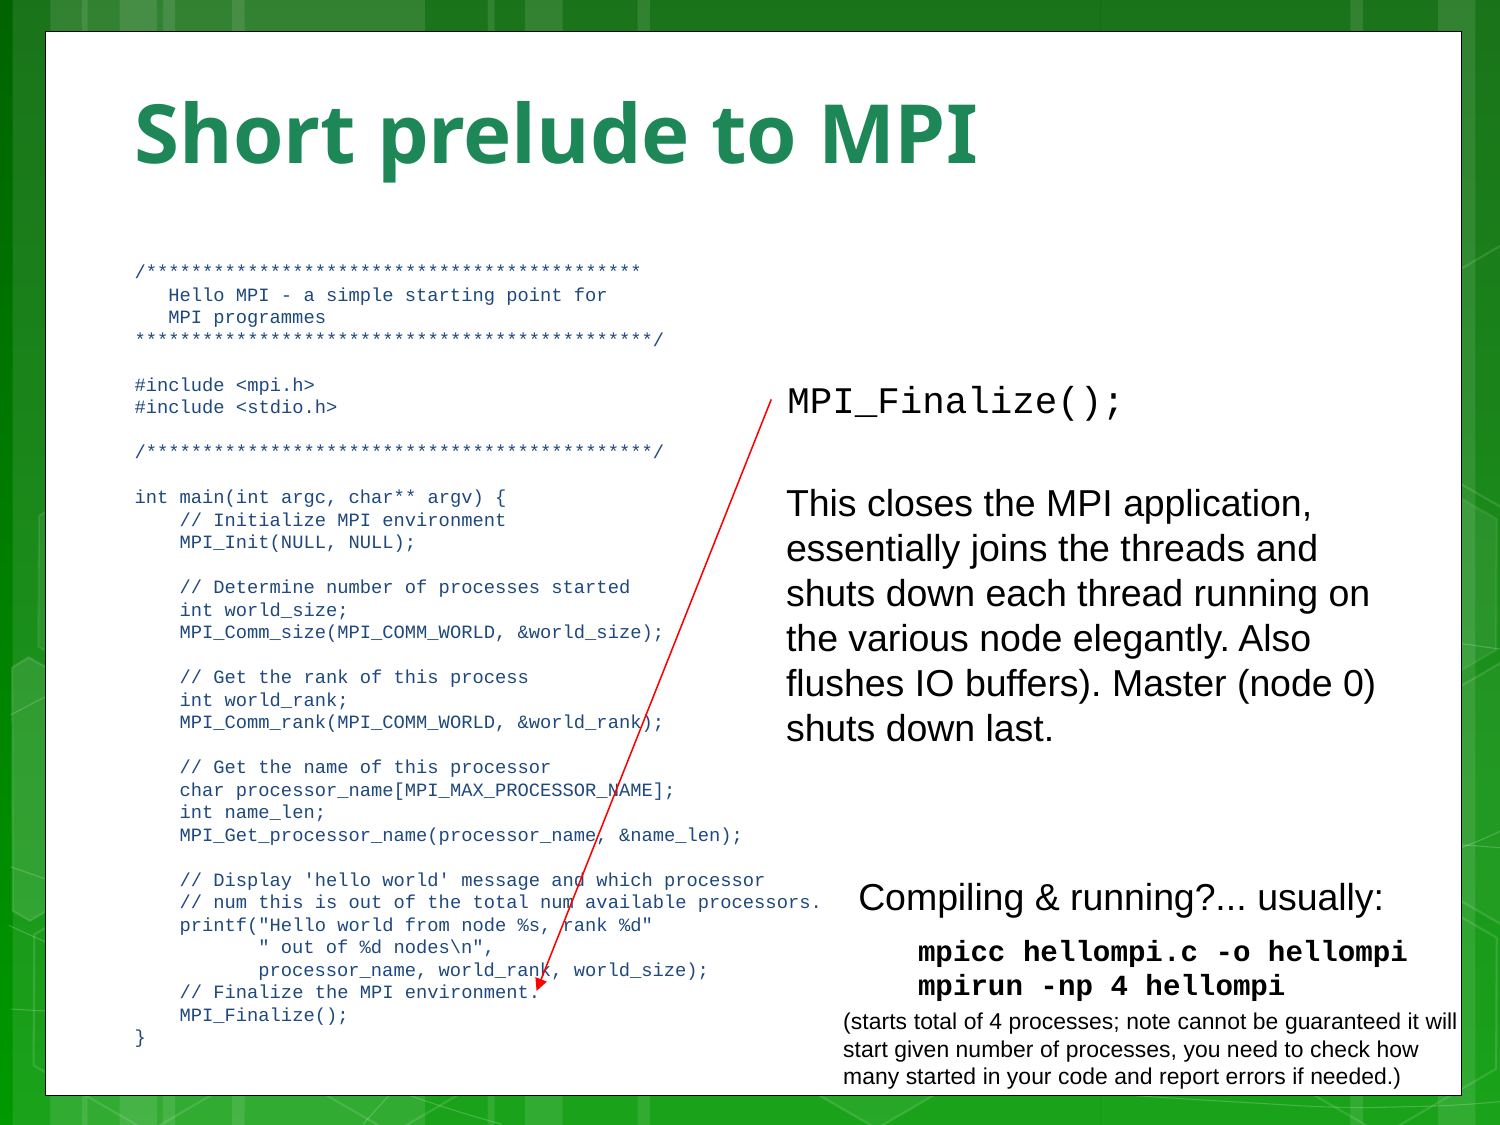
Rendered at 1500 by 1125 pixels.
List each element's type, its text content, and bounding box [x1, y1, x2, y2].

list /******************************************** Hello MPI - a simple starting point for MPI programmes **********************************************/ #include <mpi.h> #include <stdio.h> /*********************************************/ int main(int argc, char** argv) { // Initialize MPI environment MPI_Init(NULL, NULL); // Determine number of processes started int world_size; MPI_Comm_size(MPI_COMM_WORLD, &world_size); // Get the rank of this process int world_rank; MPI_Comm_rank(MPI_COMM_WORLD, &world_rank); // Get the name of this processor char processor_name[MPI_MAX_PROCESSOR_NAME]; int name_len; MPI_Get_processor_name(processor_name, &name_len); // Display 'hello world' message and which processor // num this is out of the total num available processors. printf("Hello world from node %s, rank %d" " out of %d nodes\n", processor_name, world_rank, world_size); // Finalize the MPI environment. MPI_Finalize(); } [119, 252, 1053, 1050]
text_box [536, 399, 772, 992]
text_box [770, 368, 1399, 760]
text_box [828, 865, 1483, 1099]
title Short prelude to MPI [119, 73, 1383, 188]
